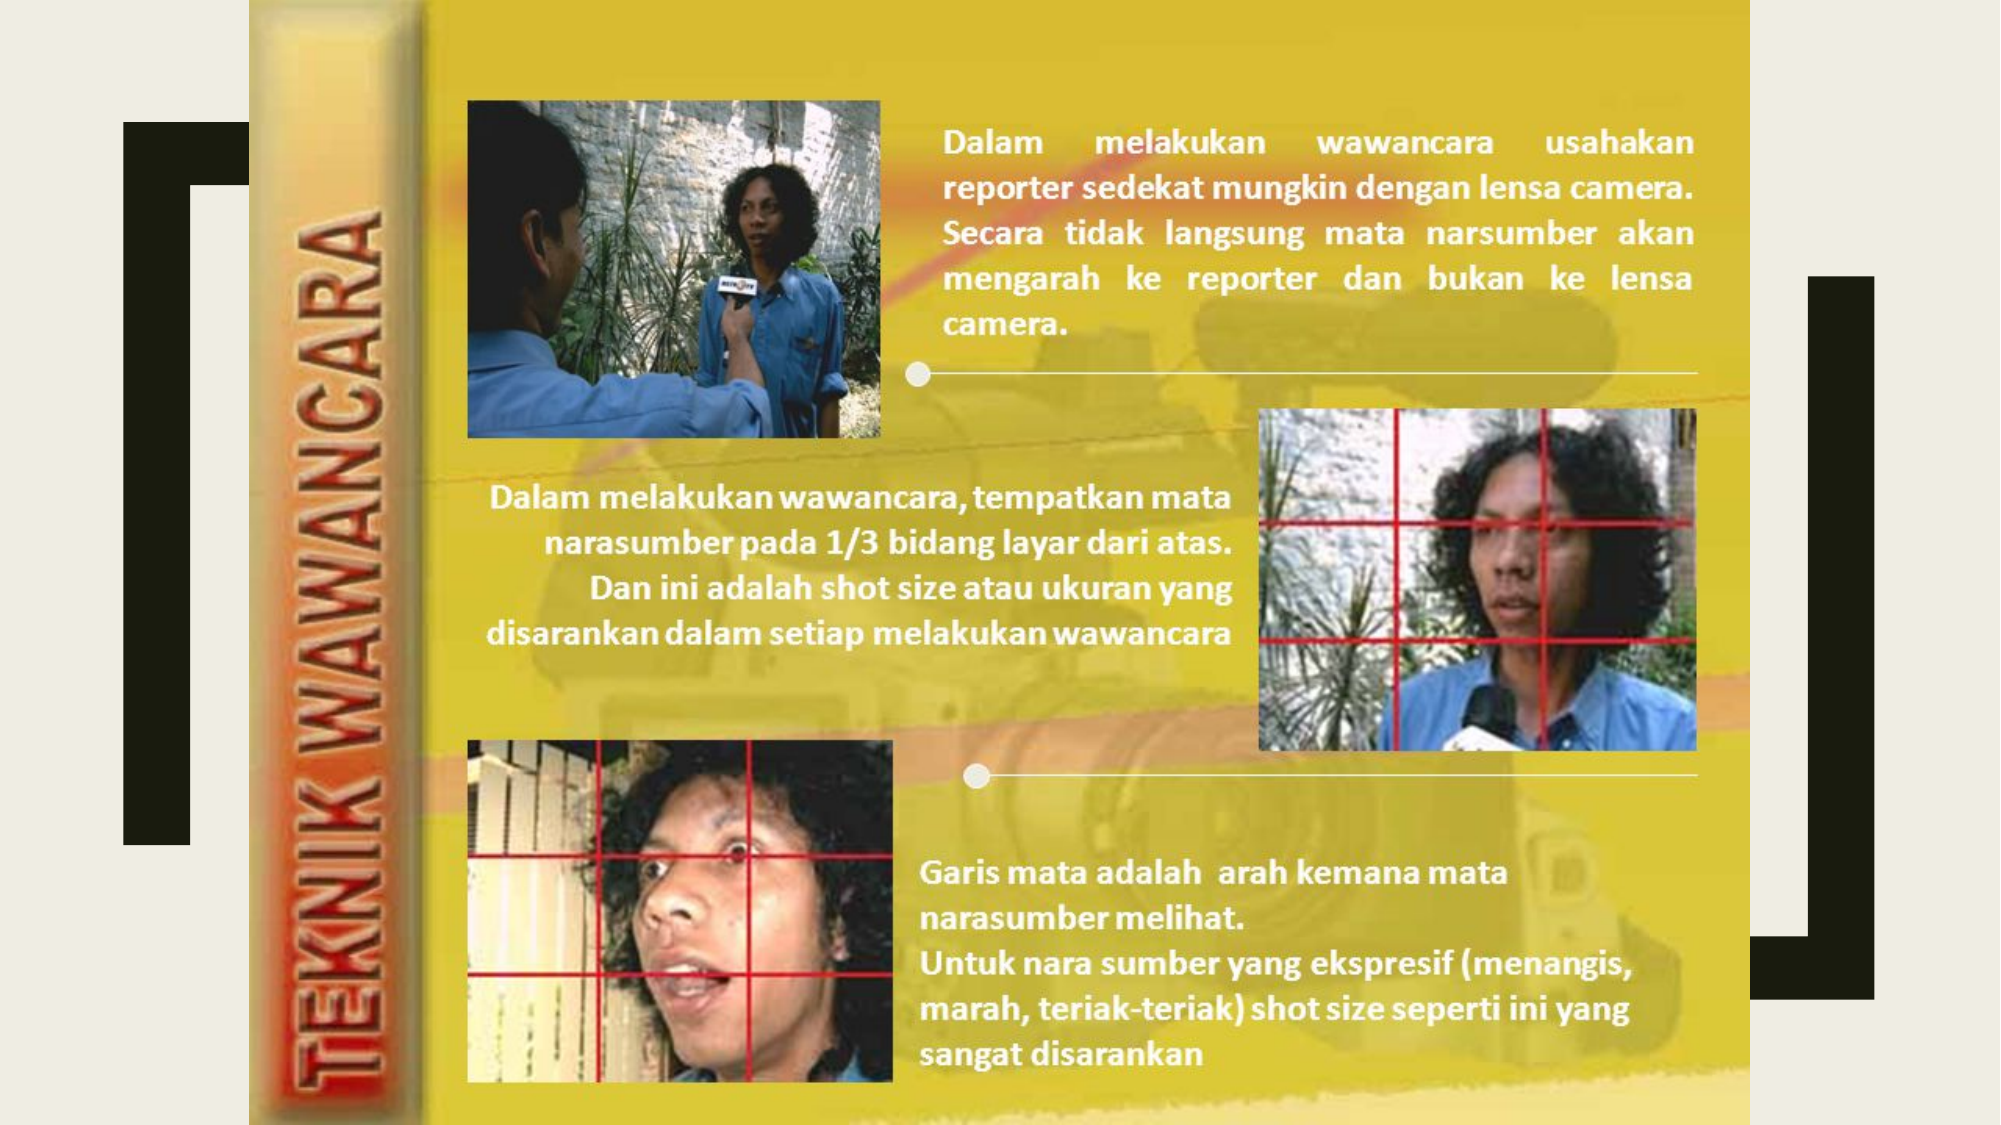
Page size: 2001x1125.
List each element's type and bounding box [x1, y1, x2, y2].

picture [249, 0, 1750, 1125]
